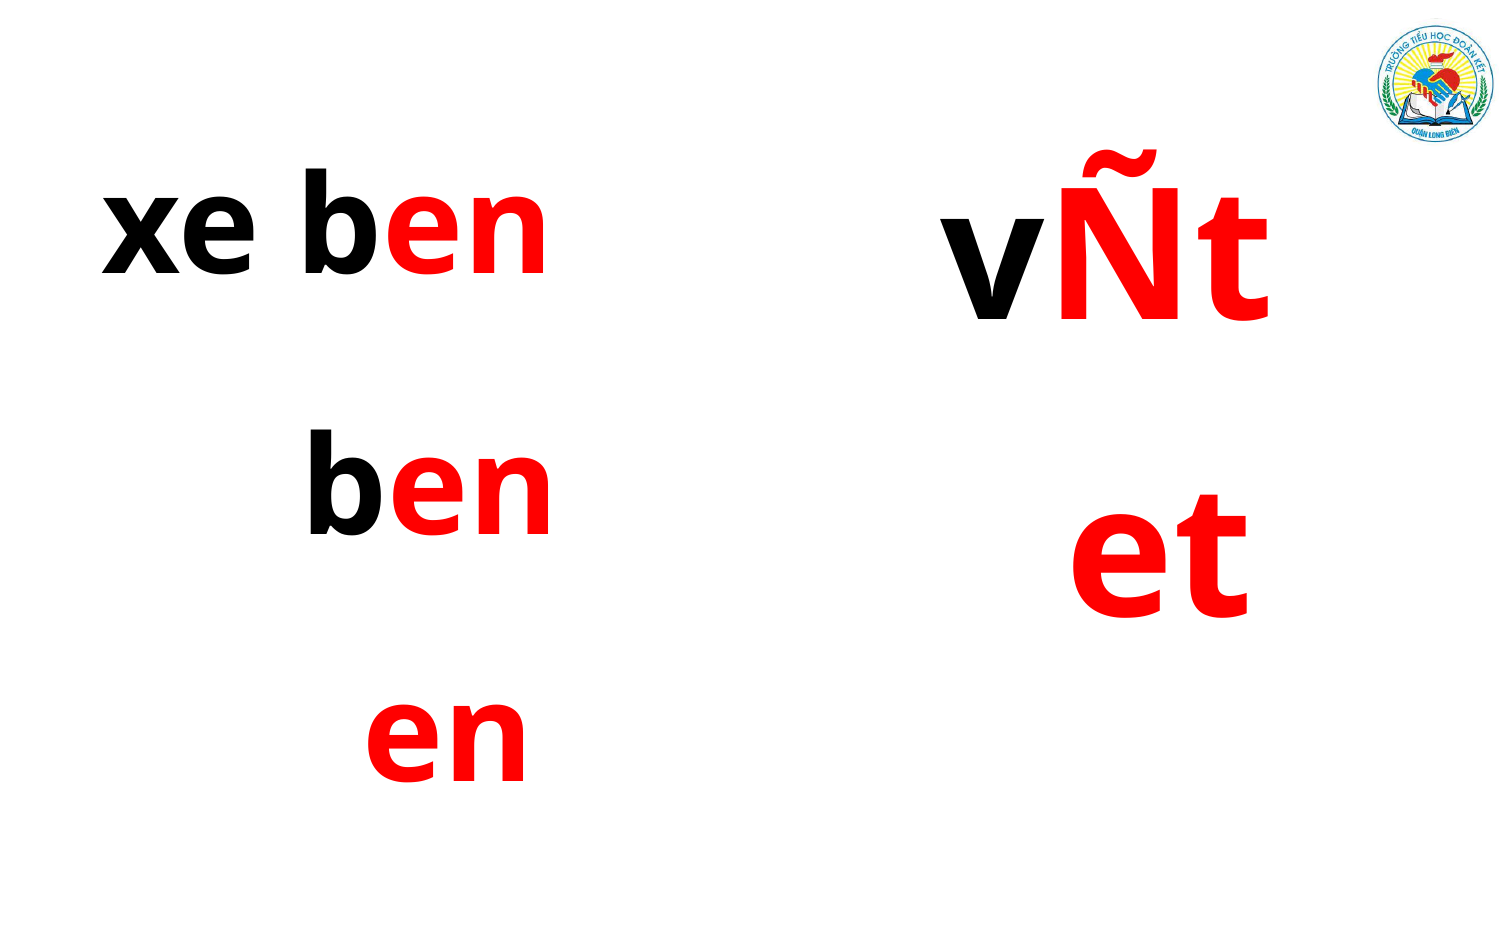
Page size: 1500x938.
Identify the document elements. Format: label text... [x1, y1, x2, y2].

text_box vÑt [926, 128, 1289, 364]
text_box en [311, 636, 549, 817]
picture [1372, 18, 1500, 147]
text_box ben [249, 389, 574, 570]
text_box et [1050, 425, 1268, 661]
text_box xe ben [87, 128, 569, 309]
